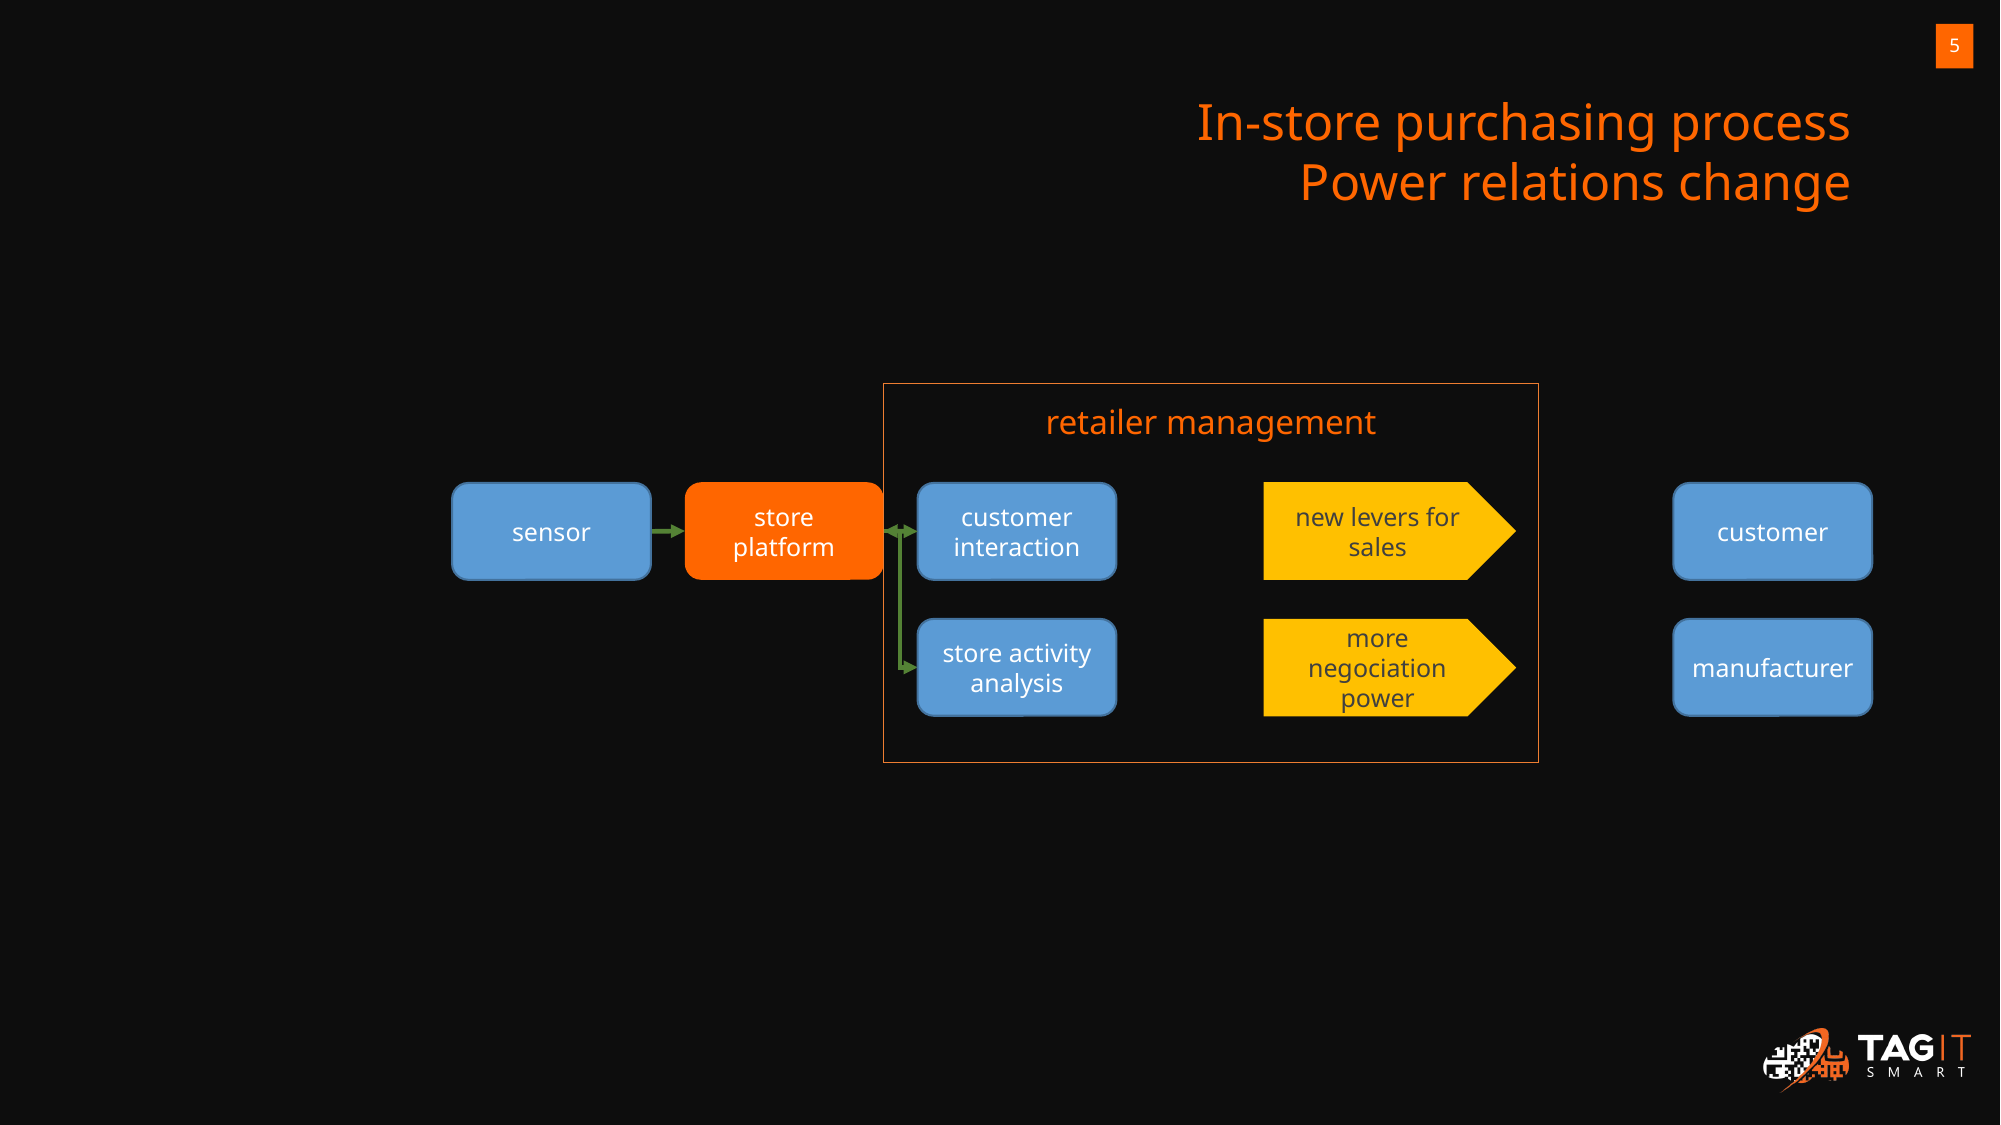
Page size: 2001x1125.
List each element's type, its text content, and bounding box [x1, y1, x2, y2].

slide_number 5 [1935, 23, 1974, 69]
text_box store platform [684, 482, 883, 580]
picture [1738, 1028, 1971, 1093]
text_box retailer management [883, 383, 1539, 763]
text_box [883, 530, 918, 668]
text_box sensor [451, 481, 652, 581]
text_box In-store purchasing process Power relations change [73, 83, 1867, 219]
text_box manufacturer [1672, 617, 1874, 717]
text_box customer [1672, 481, 1874, 581]
